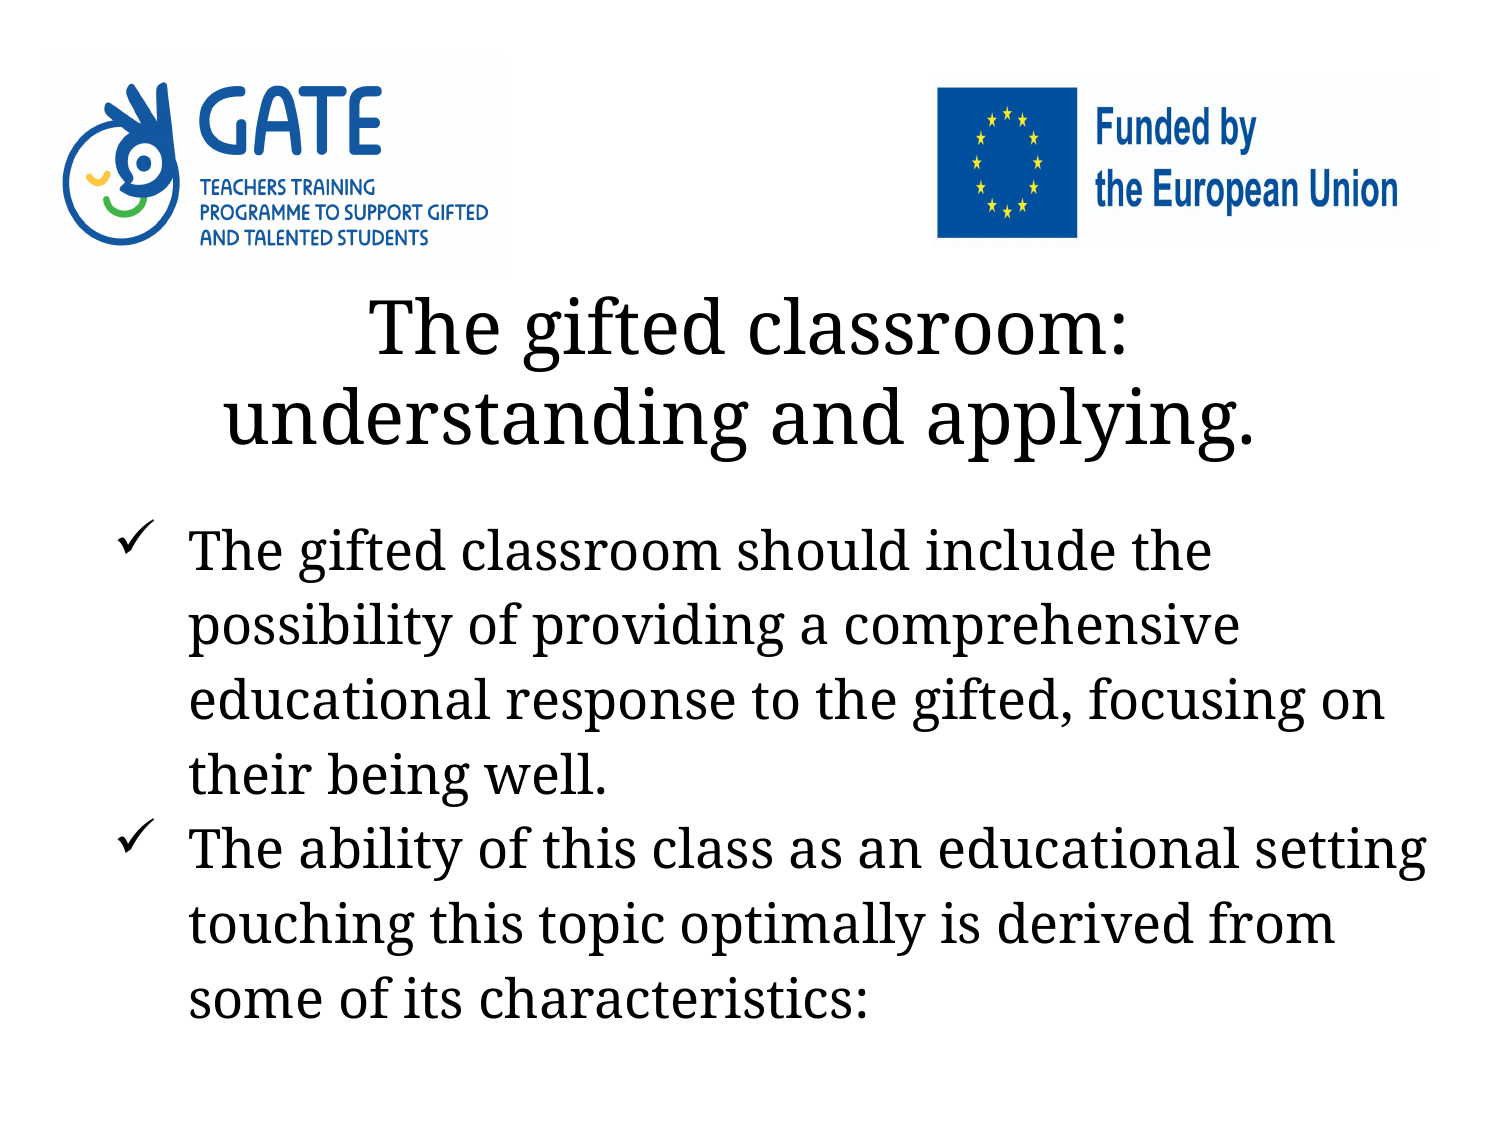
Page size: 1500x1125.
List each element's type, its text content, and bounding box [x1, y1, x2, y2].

text_box The gifted classroom: understanding and applying. [152, 271, 1348, 467]
picture [39, 55, 505, 278]
text_box The gifted classroom should include the possibility of providing a comprehensive educational response to the gifted, focusing on their being well. The ability of this class as an educational setting touching this topic optimally is derived from some of its characteristics: [98, 498, 1453, 1037]
picture [930, 77, 1433, 248]
